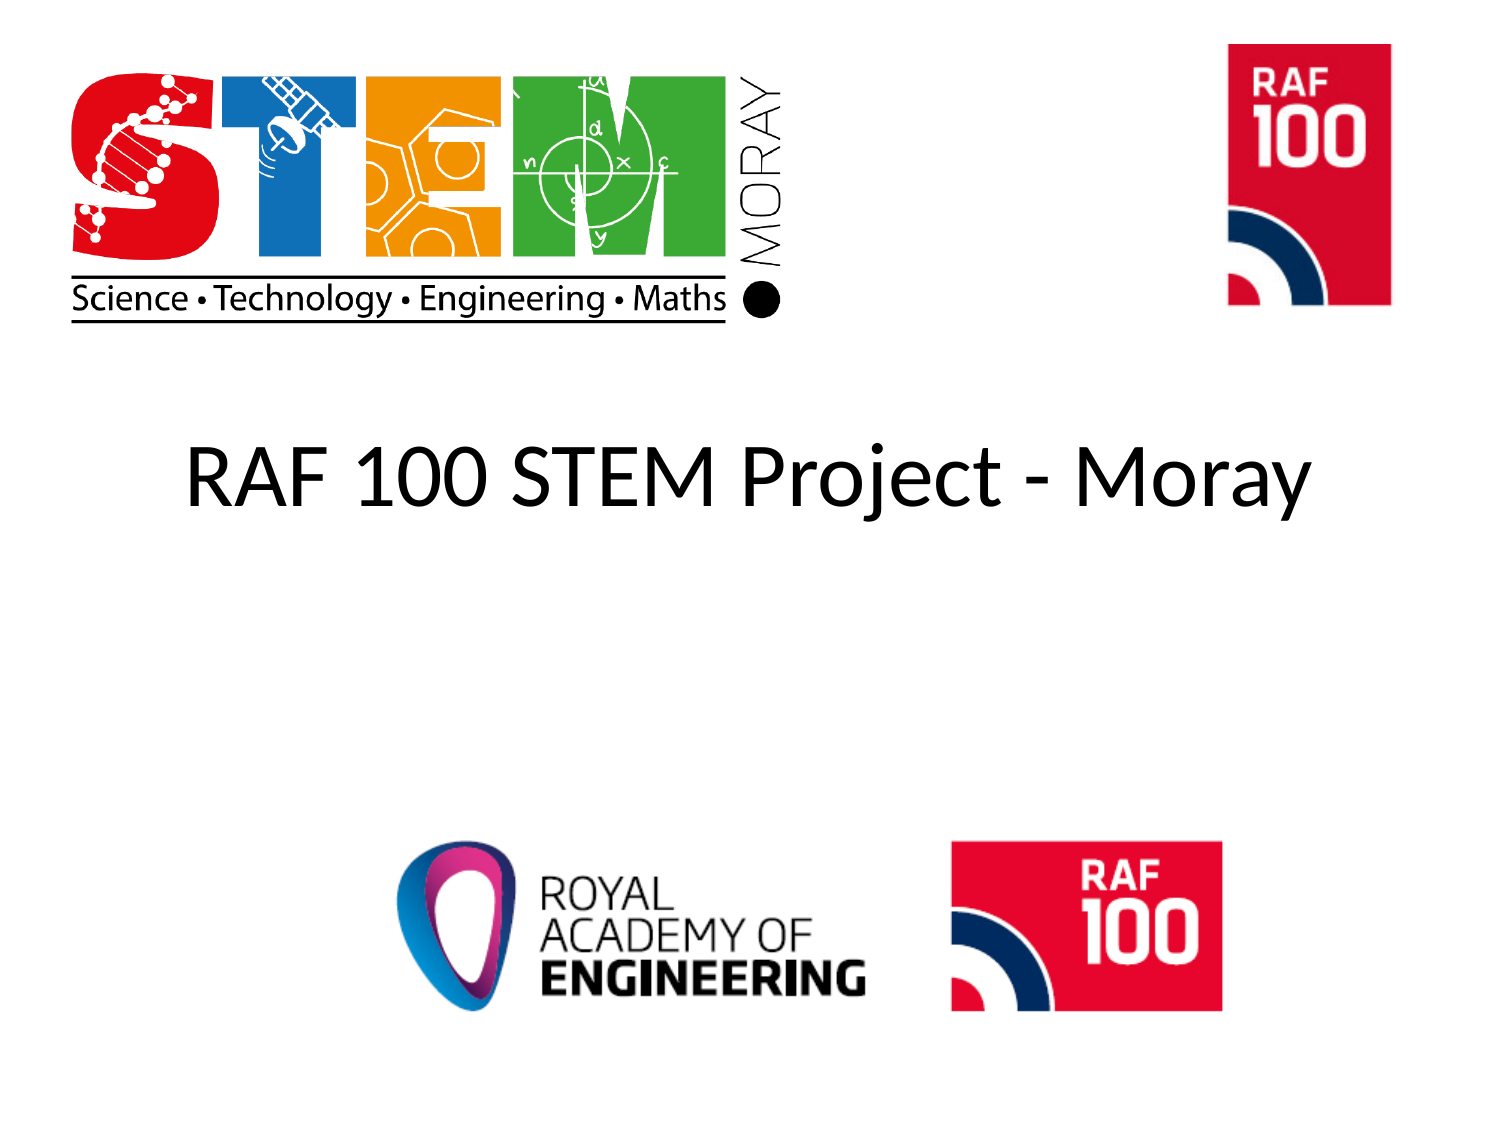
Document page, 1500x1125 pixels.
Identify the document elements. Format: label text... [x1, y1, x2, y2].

picture [1224, 44, 1396, 311]
title RAF 100 STEM Project - Moray [112, 349, 1388, 591]
picture [374, 823, 1250, 1026]
picture [36, 42, 813, 358]
